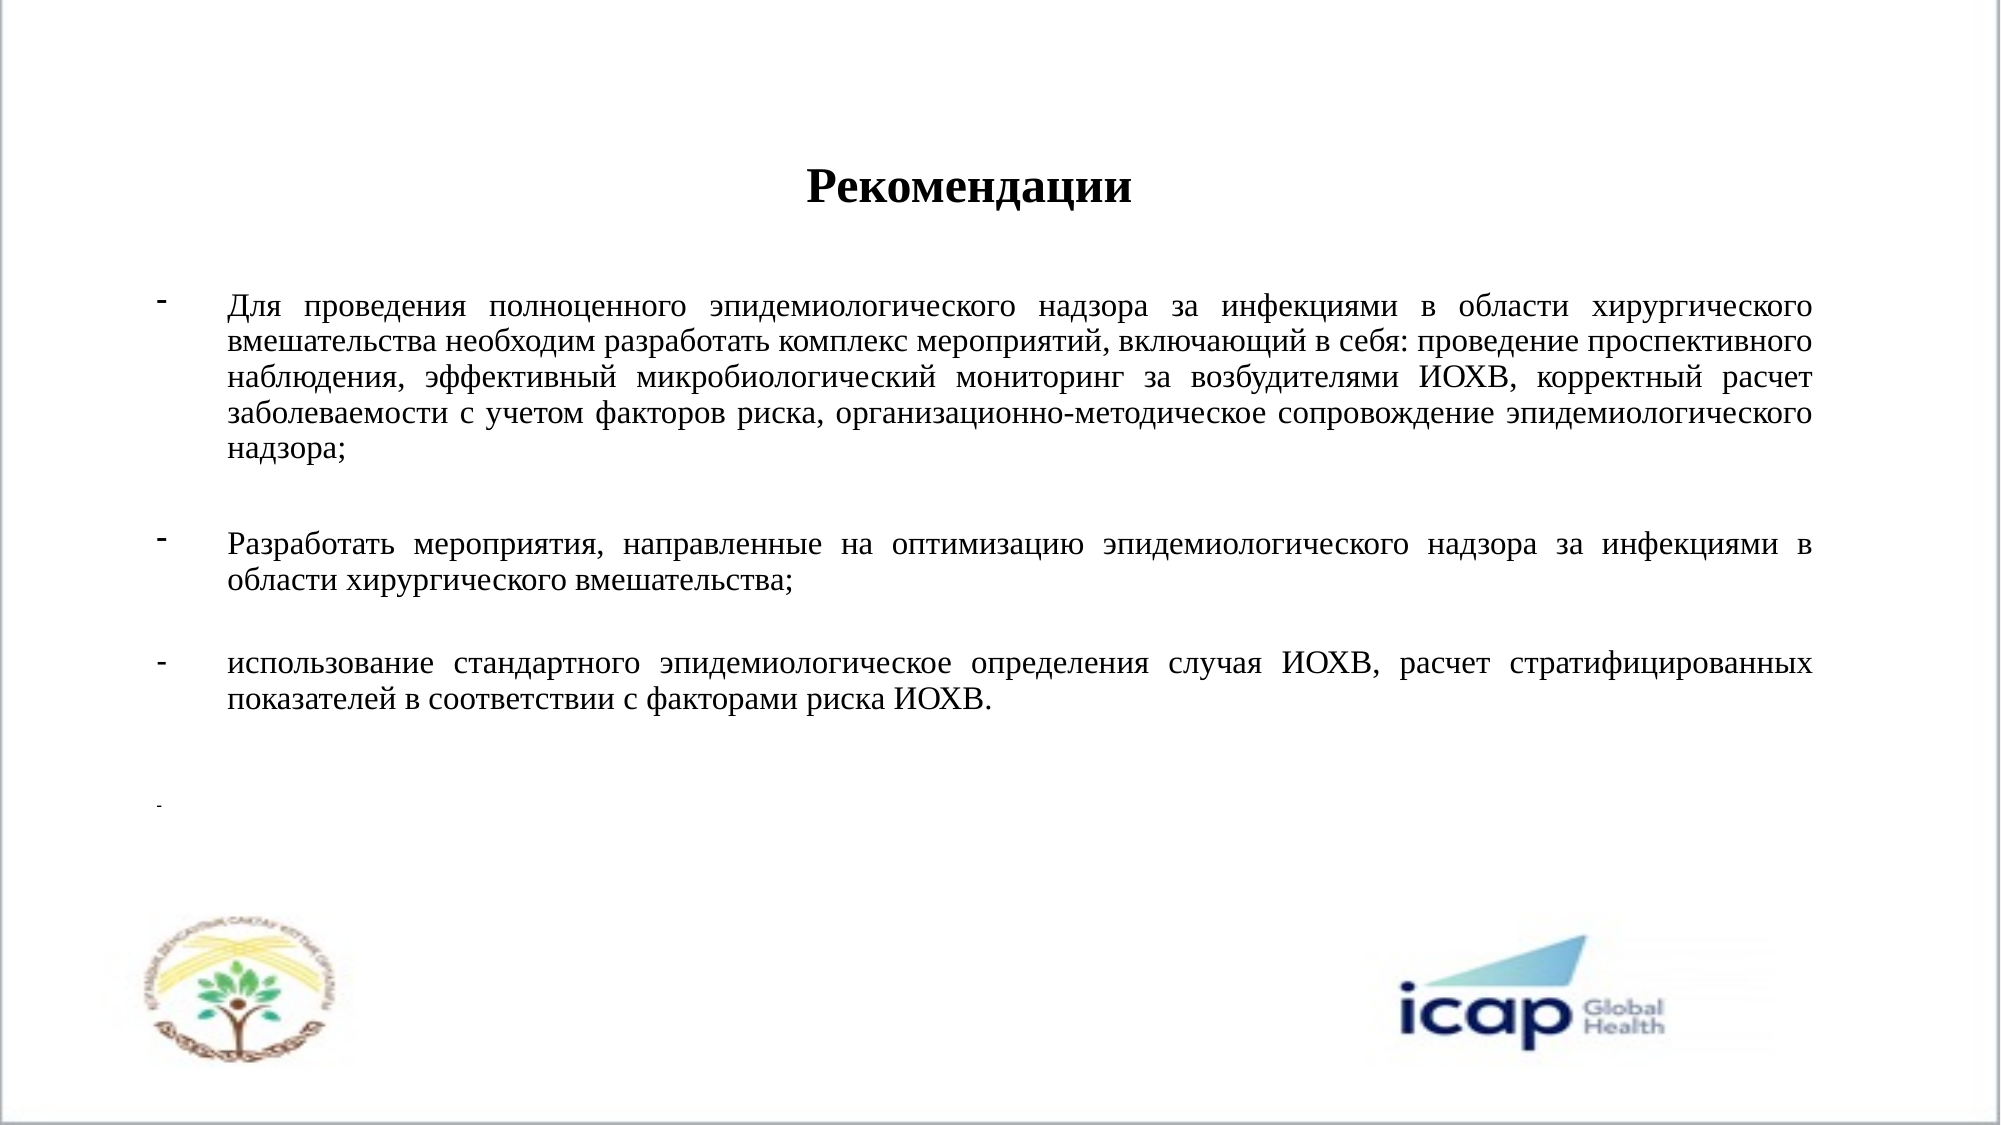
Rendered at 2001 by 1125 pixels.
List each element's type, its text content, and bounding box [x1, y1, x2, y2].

list Для проведения полноценного эпидемиологического надзора за инфекциями в области хирургического вмешательства необходим разработать комплекс мероприятий, включающий в себя: проведение проспективного наблюдения, эффективный микробиологический мониторинг за возбудителями ИОХВ, корректный расчет заболеваемости с учетом факторов риска, организационно-методическое сопровождение эпидемиологического надзора; Разработать мероприятия, направленные на оптимизацию эпидемиологического надзора за инфекциями в области хирургического вмешательства; использование стандартного эпидемиологическое определения случая ИОХВ, расчет стратифицированных показателей в соответствии с факторами риска ИОХВ. [114, 180, 1832, 871]
text_box Рекомендации [354, 137, 1599, 222]
picture [0, 0, 2001, 1125]
